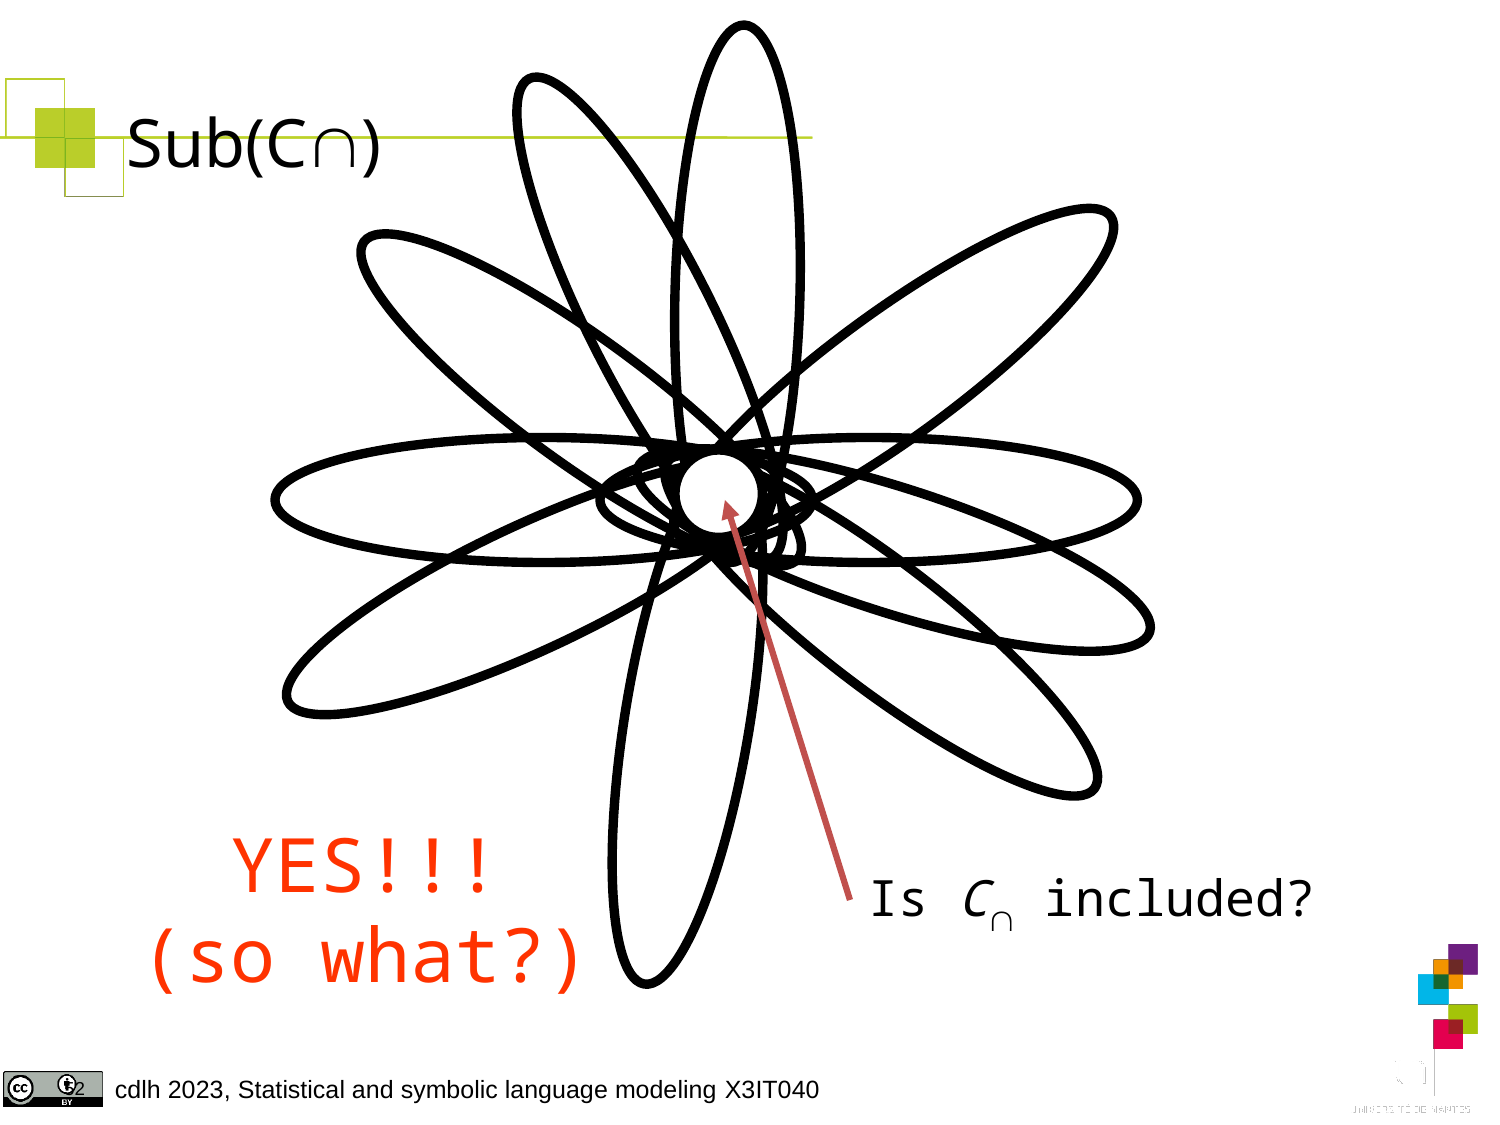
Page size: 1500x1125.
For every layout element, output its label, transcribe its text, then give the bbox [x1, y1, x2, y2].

picture [5, 78, 124, 197]
text_box [360, 233, 647, 442]
text_box [715, 208, 1114, 501]
text_box [762, 529, 784, 561]
text_box YES!!! (so what?) [125, 810, 606, 1006]
text_box [612, 544, 762, 985]
text_box [739, 537, 763, 614]
text_box [677, 25, 801, 406]
slide_number 52 [0, 1052, 101, 1124]
text_box Sub(C) [112, 93, 431, 188]
text_box [763, 503, 1098, 797]
text_box [861, 438, 1138, 546]
text_box [286, 557, 661, 715]
text_box [516, 77, 757, 450]
text_box [674, 449, 763, 538]
text_box [736, 458, 813, 543]
text_box [763, 523, 802, 567]
picture [1351, 944, 1478, 1113]
text_box [813, 474, 1151, 652]
text_box [722, 499, 851, 901]
text_box Is C included? [853, 851, 1330, 946]
text_box [274, 437, 738, 563]
